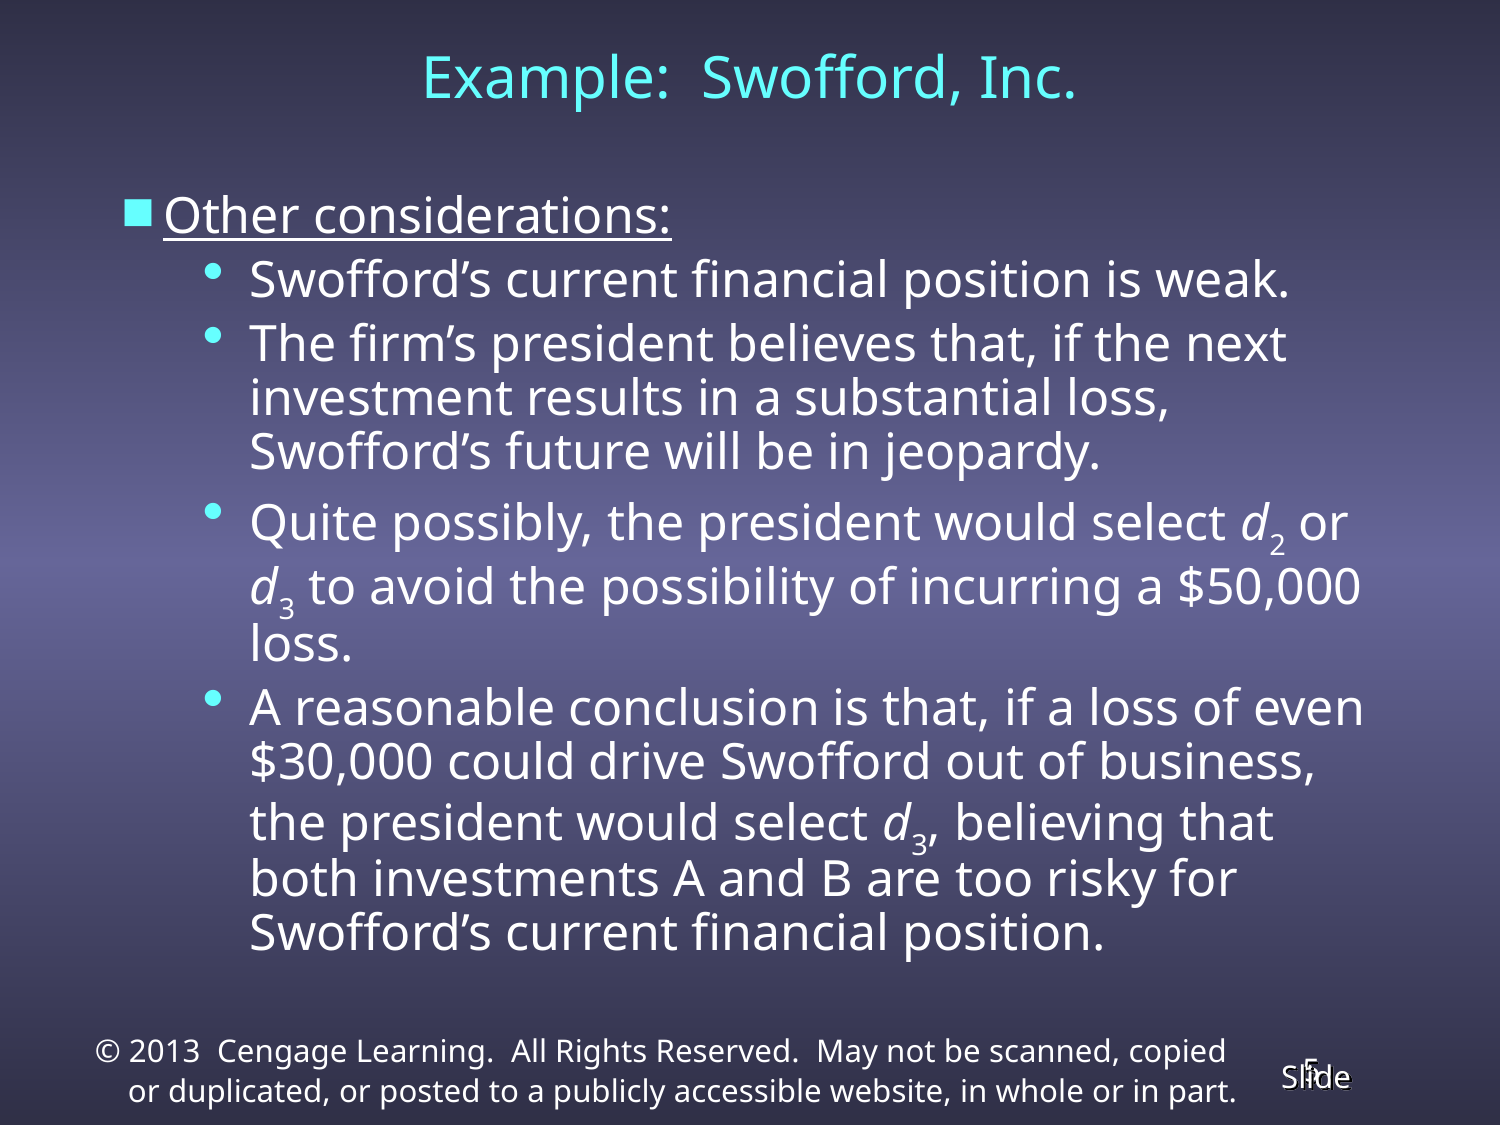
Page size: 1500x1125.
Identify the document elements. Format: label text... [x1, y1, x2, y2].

text_box Other considerations: Swofford’s current financial position is weak. The firm’s president believes that, if the next investment results in a substantial loss, Swofford’s future will be in jeopardy. Quite possibly, the president would select d2 or d3 to avoid the possibility of incurring a $50,000 loss. A reasonable conclusion is that, if a loss of even $30,000 could drive Swofford out of business, the president would select d3, believing that both investments A and B are too risky for Swofford’s current financial position. [112, 183, 1407, 971]
text_box Example: Swofford, Inc. [112, 8, 1388, 143]
